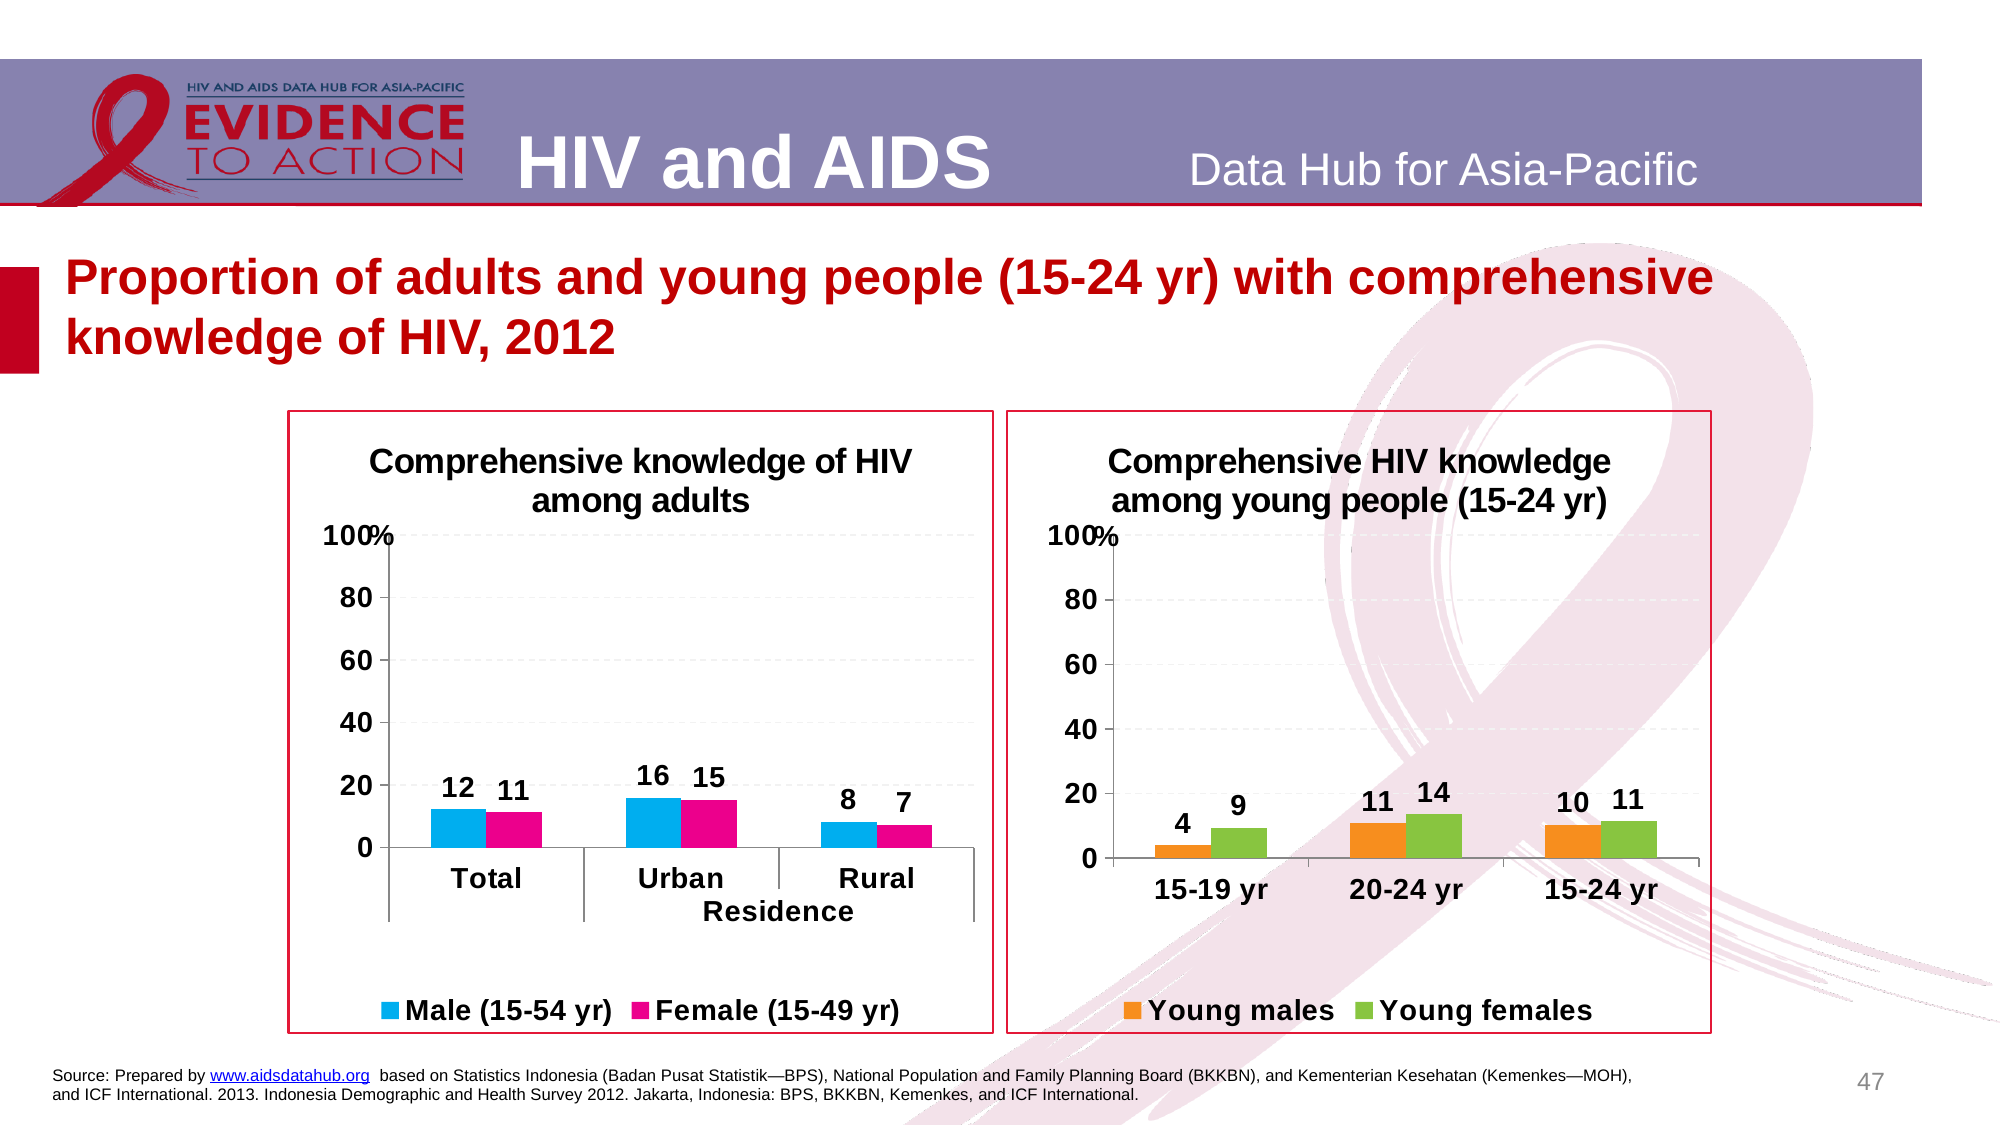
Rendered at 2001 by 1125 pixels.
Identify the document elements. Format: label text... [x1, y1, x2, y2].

picture [11, 74, 469, 207]
picture [706, 181, 2000, 1125]
title Proportion of adults and young people (15-24 yr) with comprehensive knowledge of HIV, 2012 [50, 236, 1913, 388]
text_box Source: Prepared by www.aidsdatahub.org based on Statistics Indonesia (Badan Pusat Statistik—BPS), National Population and Family Planning Board (BKKBN), and Kementerian Kesehatan (Kemenkes—MOH), and ICF International. 2013. Indonesia Demographic and Health Survey 2012. Jakarta, Indonesia: BPS, BKKBN, Kemenkes, and ICF International. [37, 1056, 1651, 1112]
chart [1005, 409, 1713, 1035]
slide_number 47 [1781, 1042, 1900, 1103]
chart [287, 409, 995, 1035]
